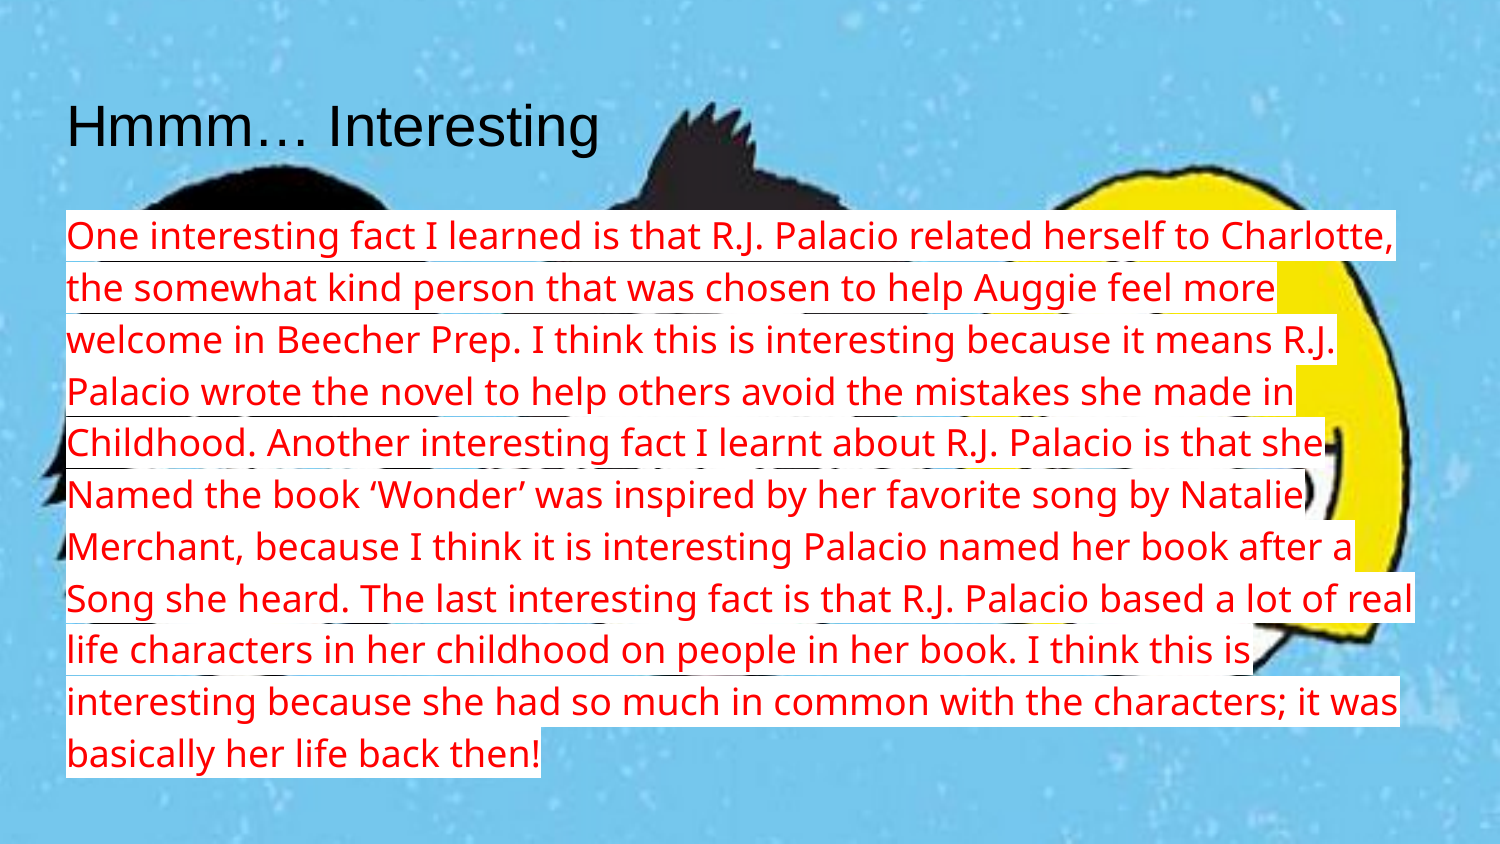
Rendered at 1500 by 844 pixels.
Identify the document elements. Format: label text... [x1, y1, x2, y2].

list One interesting fact I learned is that R.J. Palacio related herself to Charlotte, the somewhat kind person that was chosen to help Auggie feel more welcome in Beecher Prep. I think this is interesting because it means R.J. Palacio wrote the novel to help others avoid the mistakes she made in Childhood. Another interesting fact I learnt about R.J. Palacio is that she Named the book ‘Wonder’ was inspired by her favorite song by Natalie Merchant, because I think it is interesting Palacio named her book after a Song she heard. The last interesting fact is that R.J. Palacio based a lot of real life characters in her childhood on people in her book. I think this is interesting because she had so much in common with the characters; it was basically her life back then! [51, 190, 1449, 752]
picture [0, 0, 1500, 844]
title Hmmm… Interesting [51, 72, 1449, 167]
